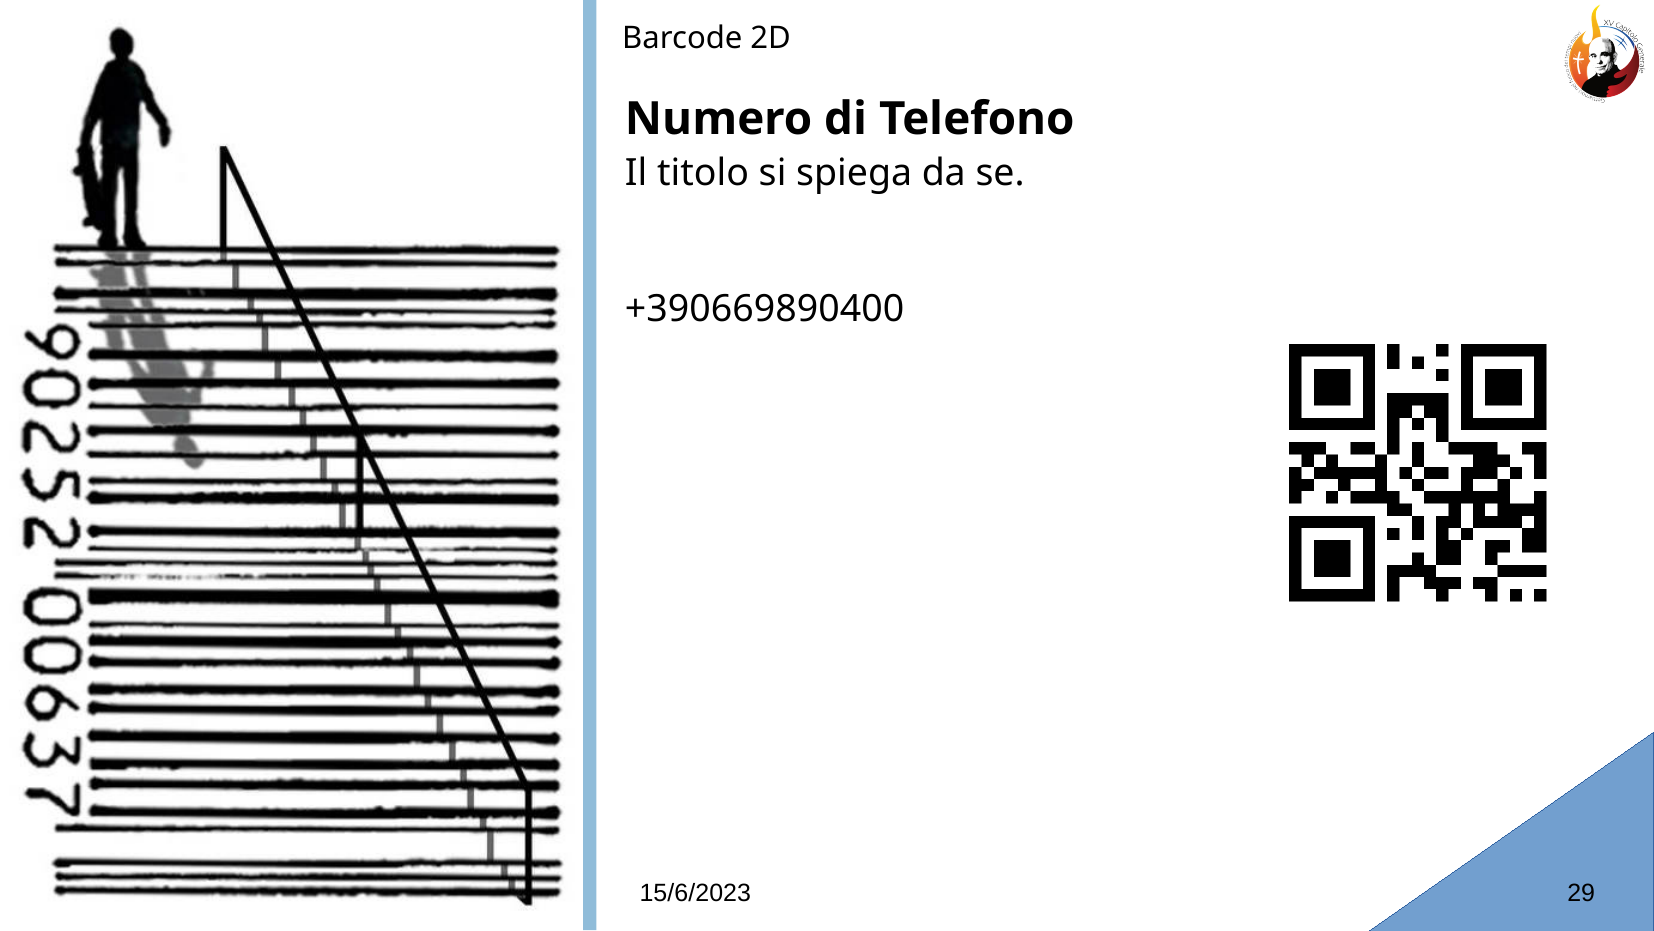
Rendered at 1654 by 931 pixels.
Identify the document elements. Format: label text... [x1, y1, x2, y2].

picture [1239, 294, 1595, 650]
text_box Barcode 2D [607, 9, 1340, 63]
title Numero di Telefono [624, 88, 1621, 148]
list Il titolo si spiega da se. [624, 153, 1621, 290]
list +390669890400 [624, 289, 1205, 852]
picture [1563, 4, 1646, 103]
picture [0, 0, 583, 931]
